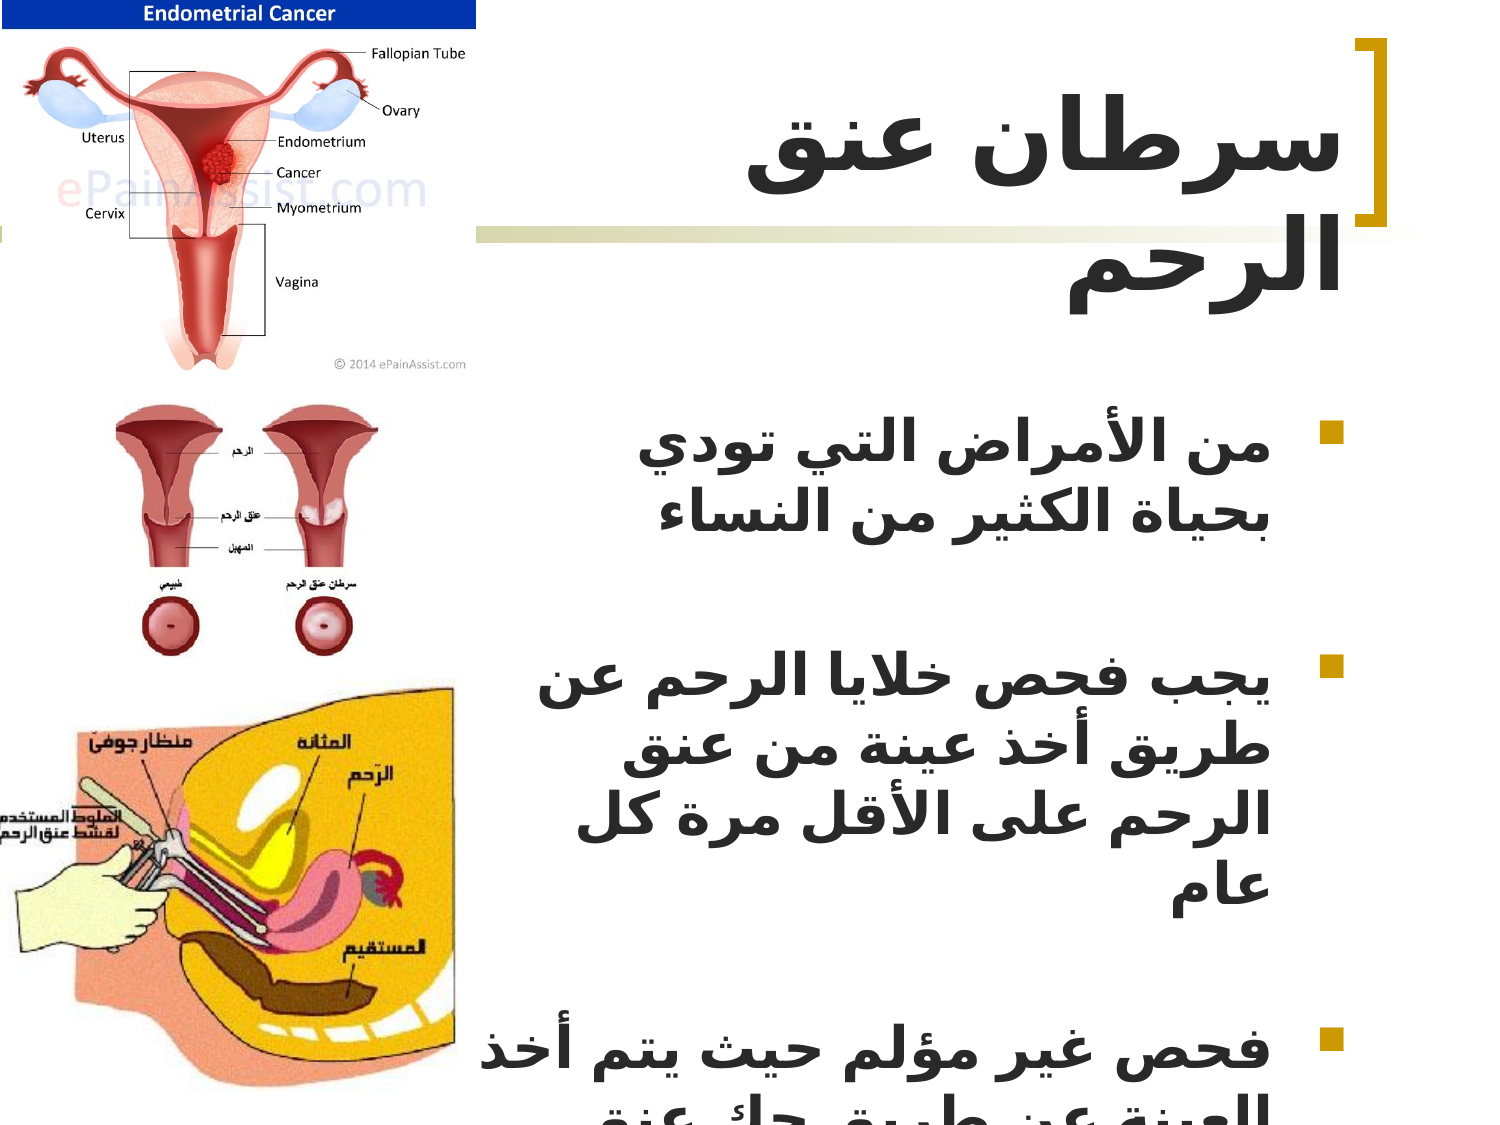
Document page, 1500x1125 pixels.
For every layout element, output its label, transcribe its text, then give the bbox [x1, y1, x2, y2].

picture [0, 678, 469, 1097]
picture [2, 0, 476, 376]
list سرطان عنق الرحم من الأمراض التي تودي بحياة الكثير من النساء يجب فحص خلايا الرحم عن طريق أخذ عينة من عنق الرحم على الأقل مرة كل عام فحص غير مؤلم حيث يتم أخذ العينة عن طريق حك عنق الرحم بقطن [471, 62, 1363, 1088]
picture [0, 384, 471, 669]
